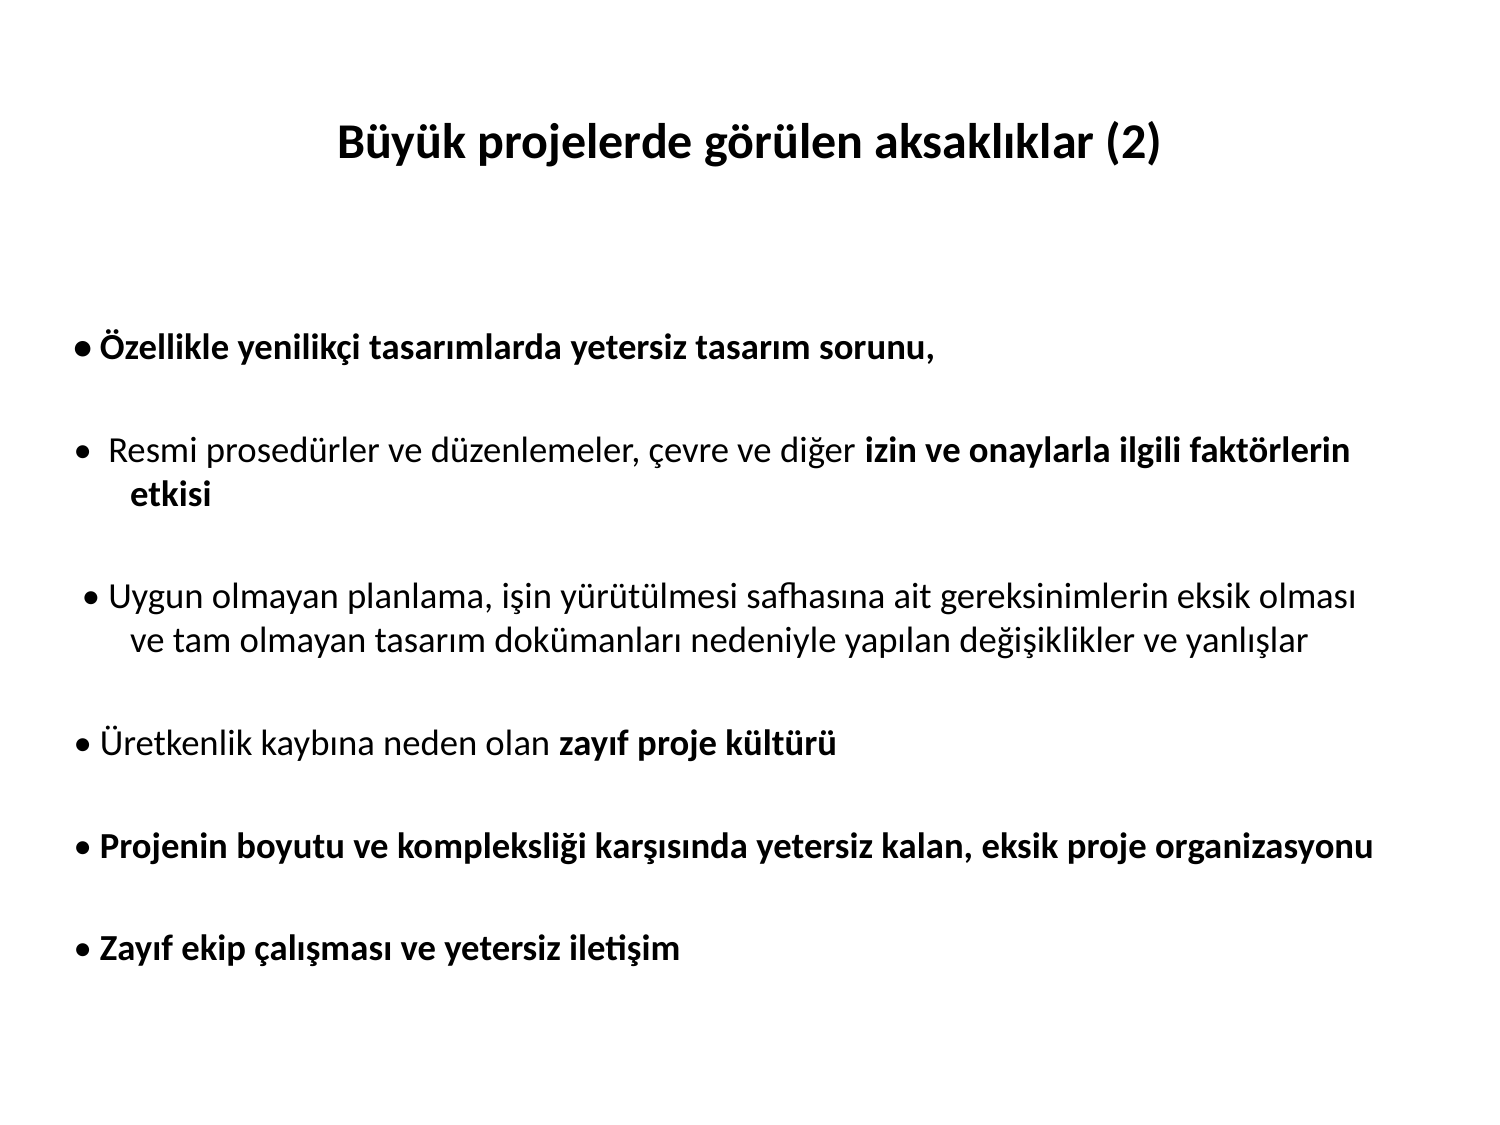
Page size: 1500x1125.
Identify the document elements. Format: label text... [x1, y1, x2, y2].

title Büyük projelerde görülen aksaklıklar (2) [75, 45, 1425, 233]
list • Özellikle yenilikçi tasarımlarda yetersiz tasarım sorunu, • Resmi prosedürler ve düzenlemeler, çevre ve diğer izin ve onaylarla ilgili faktörlerin etkisi • Uygun olmayan planlama, işin yürütülmesi safhasına ait gereksinimlerin eksik olması ve tam olmayan tasarım dokümanları nedeniyle yapılan değişiklikler ve yanlışlar • Üretkenlik kaybına neden olan zayıf proje kültürü • Projenin boyutu ve kompleksliği karşısında yetersiz kalan, eksik proje organizasyonu • Zayıf ekip çalışması ve yetersiz iletişim [58, 257, 1409, 1001]
